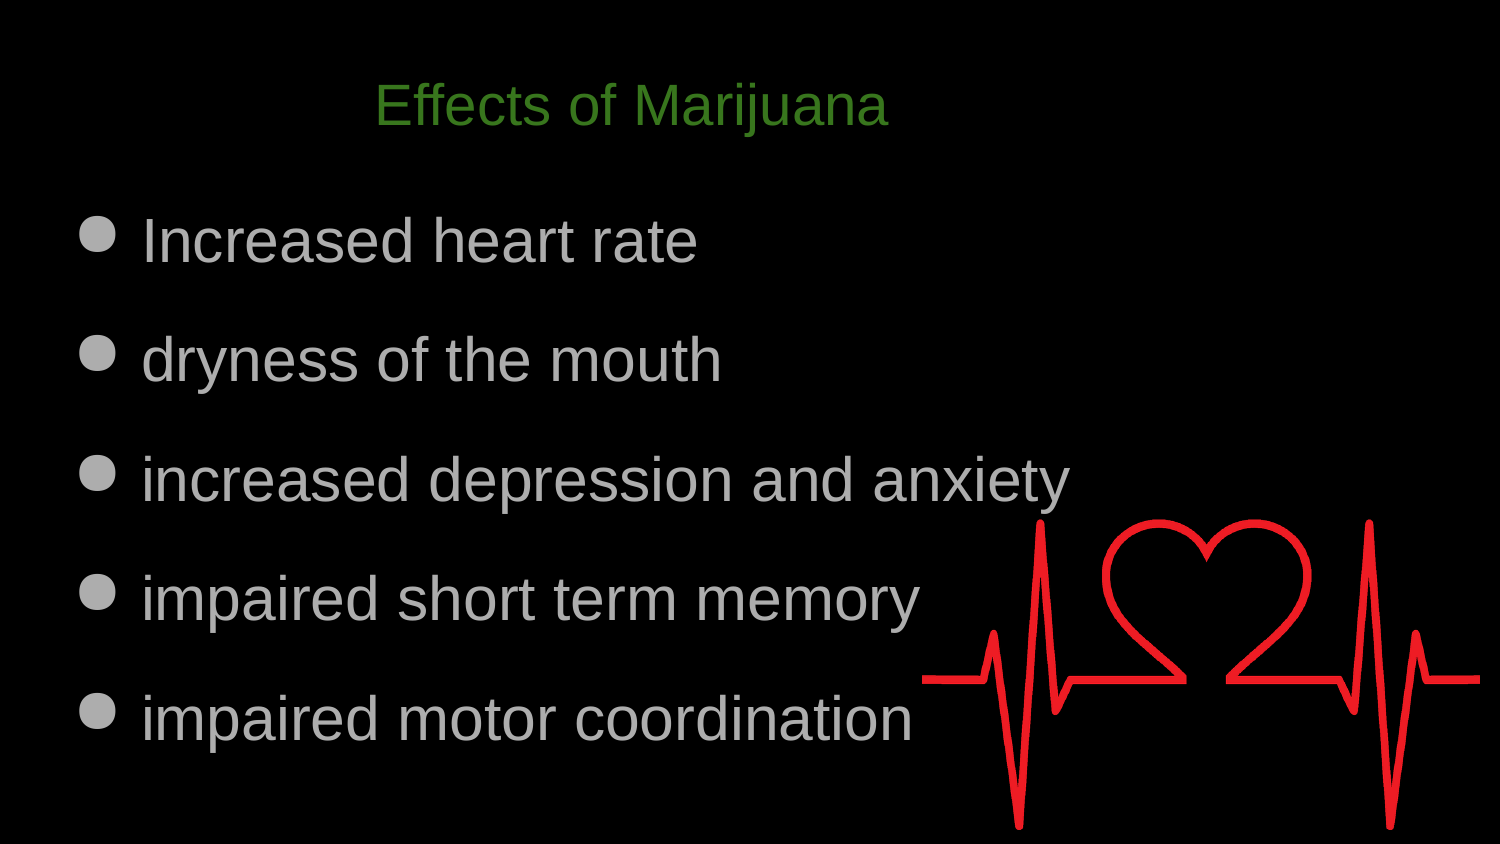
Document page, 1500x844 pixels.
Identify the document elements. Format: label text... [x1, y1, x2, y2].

list Increased heart rate dryness of the mouth increased depression and anxiety impaired short term memory impaired motor coordination [51, 173, 1449, 738]
picture [922, 515, 1481, 830]
title Effects of Marijuana [51, 52, 1449, 147]
